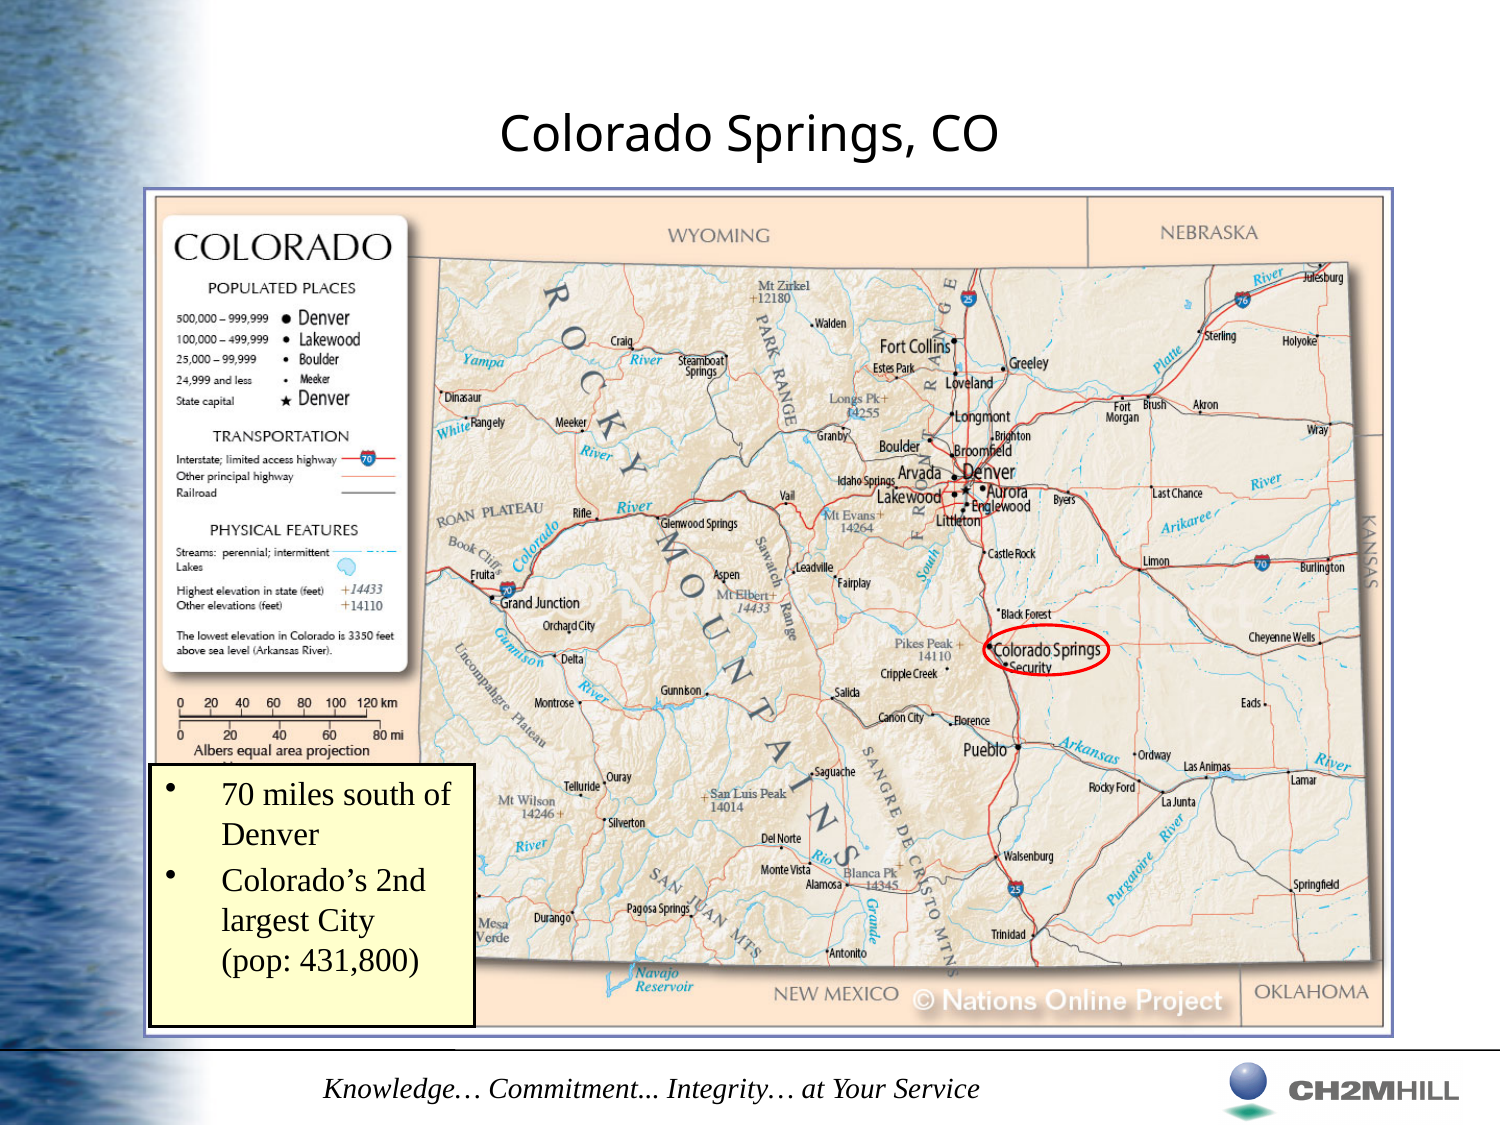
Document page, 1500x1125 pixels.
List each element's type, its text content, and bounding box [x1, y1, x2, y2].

picture [0, 0, 1500, 1049]
picture [0, 1051, 1500, 1125]
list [143, 187, 1394, 1038]
title Colorado Springs, CO [112, 37, 1388, 226]
